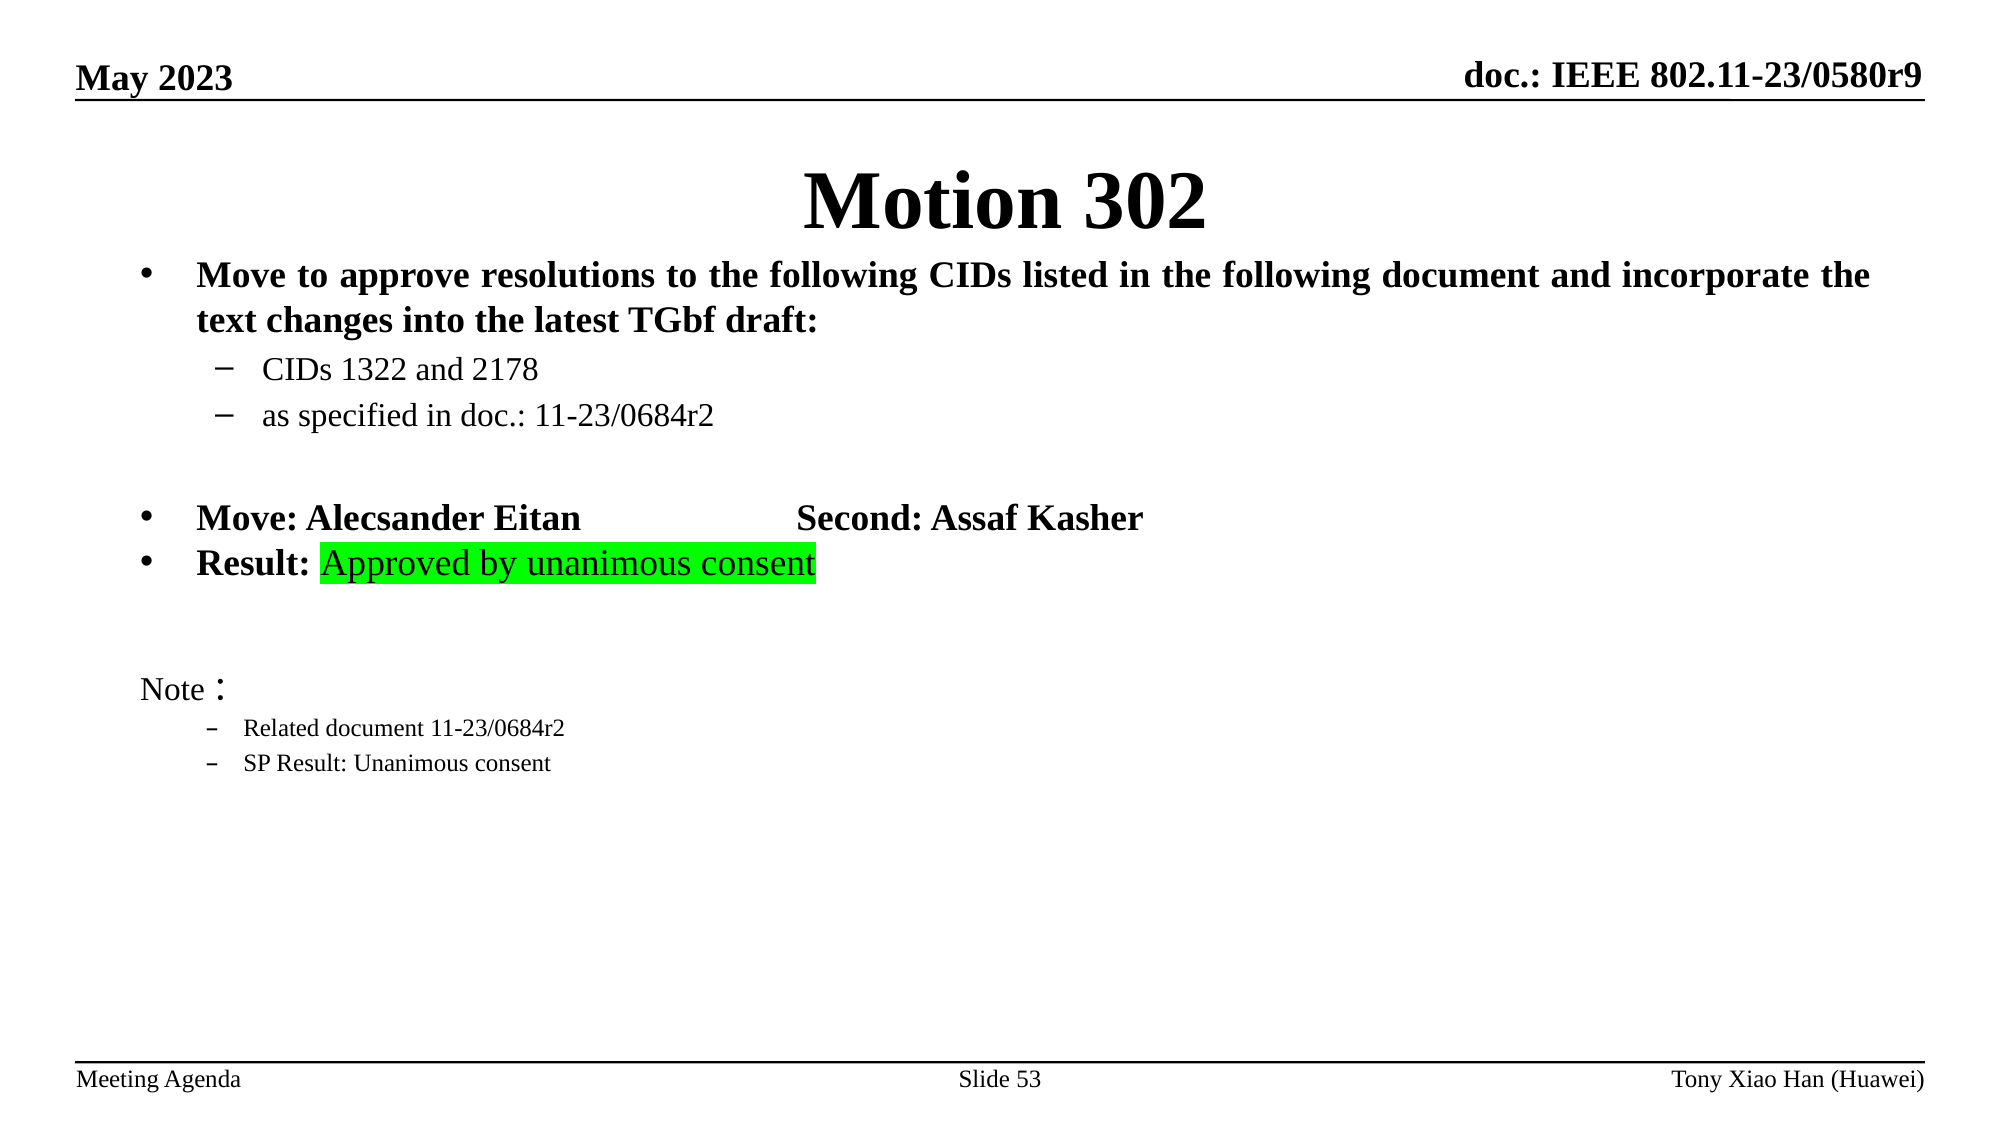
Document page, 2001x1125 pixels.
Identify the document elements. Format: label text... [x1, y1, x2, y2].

text_box Move to approve resolutions to the following CIDs listed in the following document and incorporate the text changes into the latest TGbf draft: CIDs 1322 and 2178 as specified in doc.: 11-23/0684r2 Move: Alecsander Eitan Second: Assaf Kasher Result: Approved by unanimous consent Note： Related document 11-23/0684r2 SP Result: Unanimous consent [125, 212, 1888, 900]
text_box Motion 302 [368, 137, 1644, 212]
